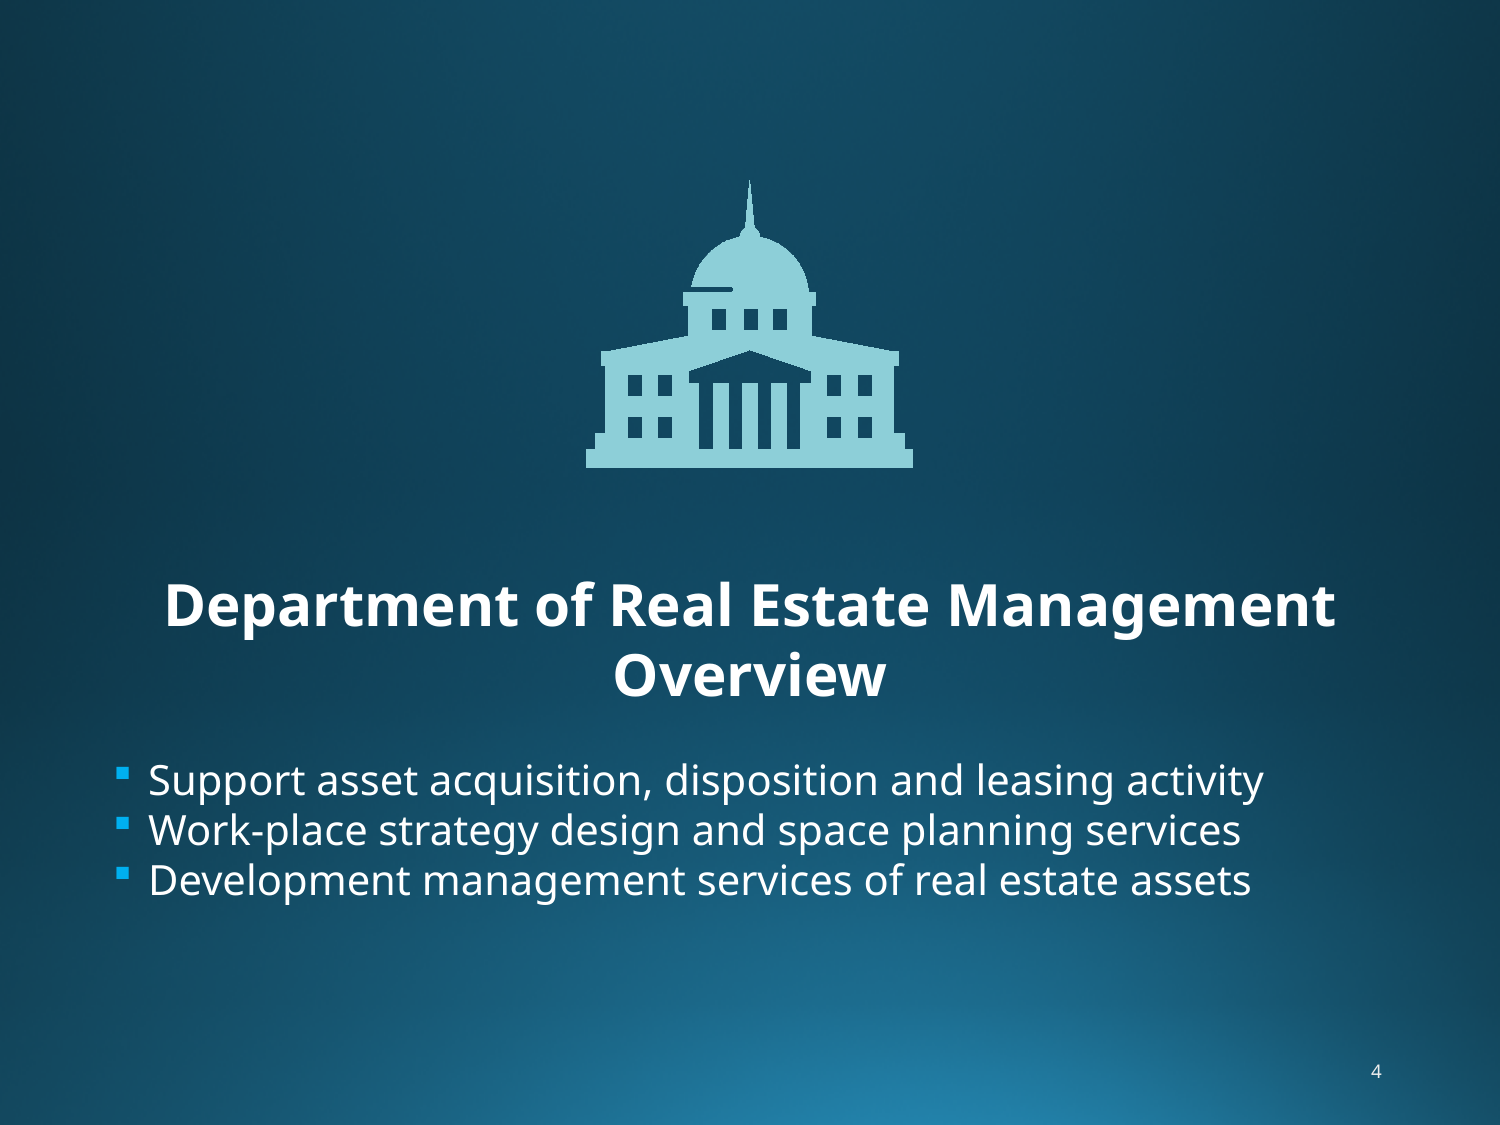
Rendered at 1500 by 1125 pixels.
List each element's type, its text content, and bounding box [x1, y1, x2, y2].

picture [0, 0, 1500, 1125]
slide_number 4 [1059, 1042, 1397, 1103]
text_box [586, 180, 913, 468]
text_box Department of Real Estate Management Overview Support asset acquisition, disposition and leasing activity Work-place strategy design and space planning services Development management services of real estate assets [98, 471, 1402, 911]
